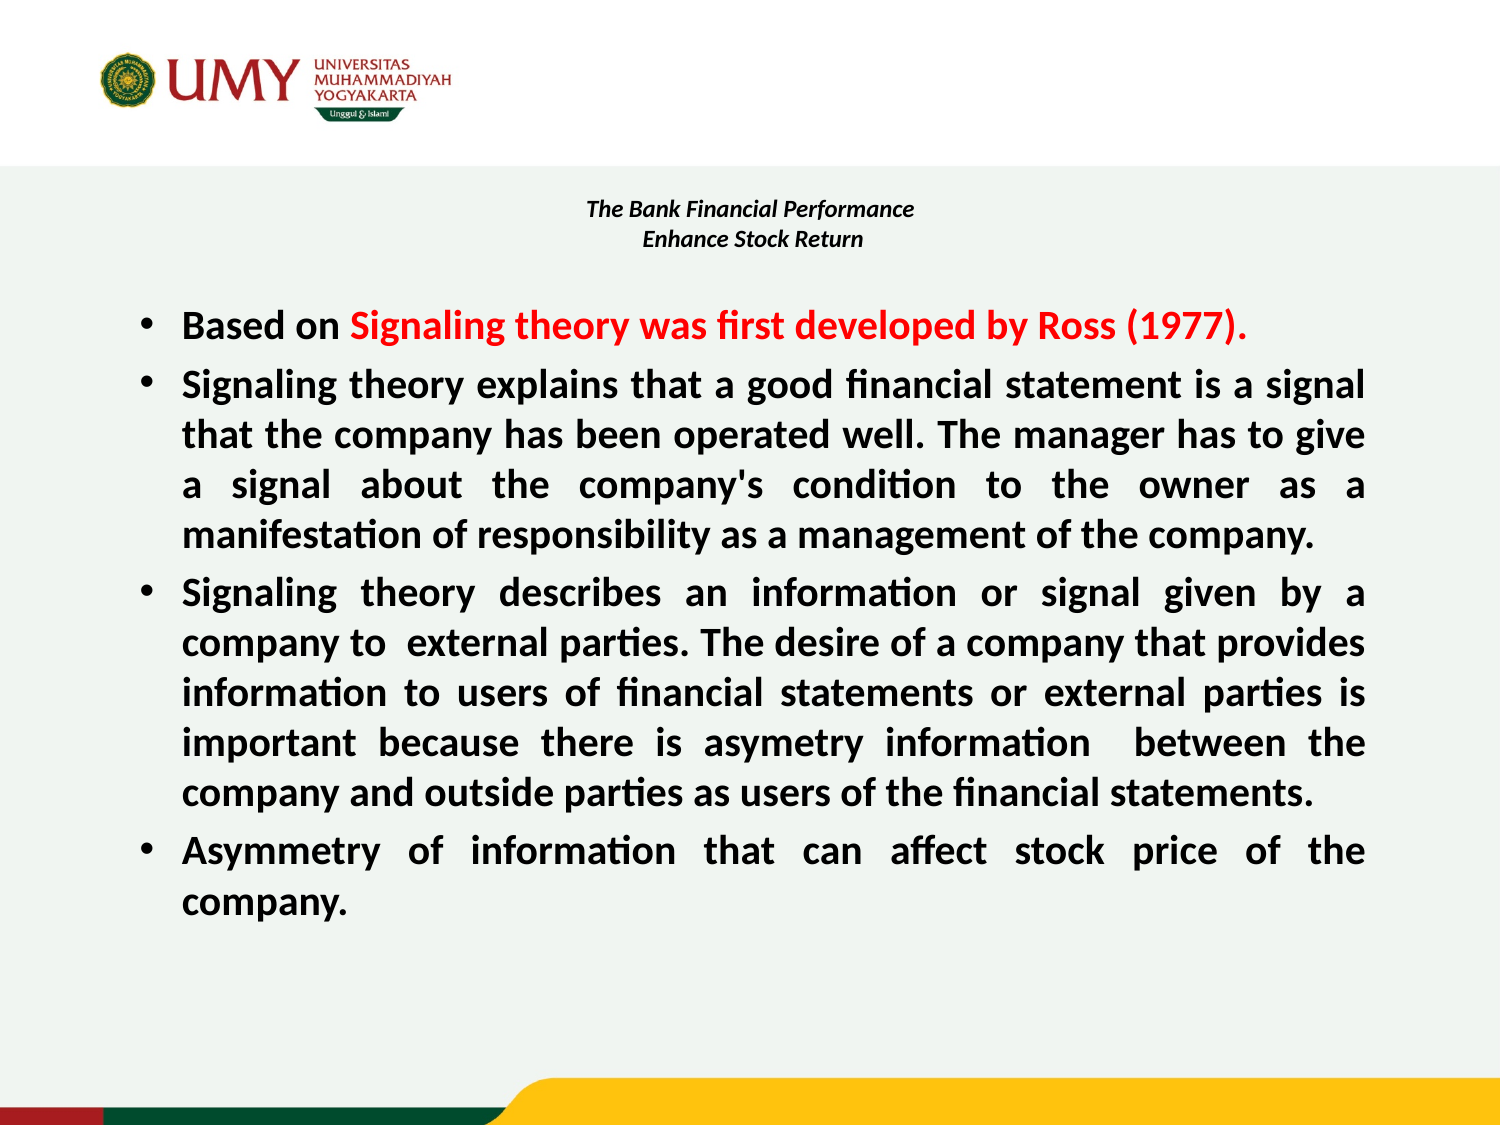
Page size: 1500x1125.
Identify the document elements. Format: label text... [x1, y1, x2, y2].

title The Bank Financial Performance Enhance Stock Return [124, 184, 1382, 290]
list Based on Signaling theory was first developed by Ross (1977). Signaling theory explains that a good financial statement is a signal that the company has been operated well. The manager has to give a signal about the company's condition to the owner as a manifestation of responsibility as a management of the company. Signaling theory describes an information or signal given by a company to external parties. The desire of a company that provides information to users of financial statements or external parties is important because there is asymetry information between the company and outside parties as users of the financial statements. Asymmetry of information that can affect stock price of the company. [124, 290, 1382, 936]
picture [0, 0, 1500, 1125]
